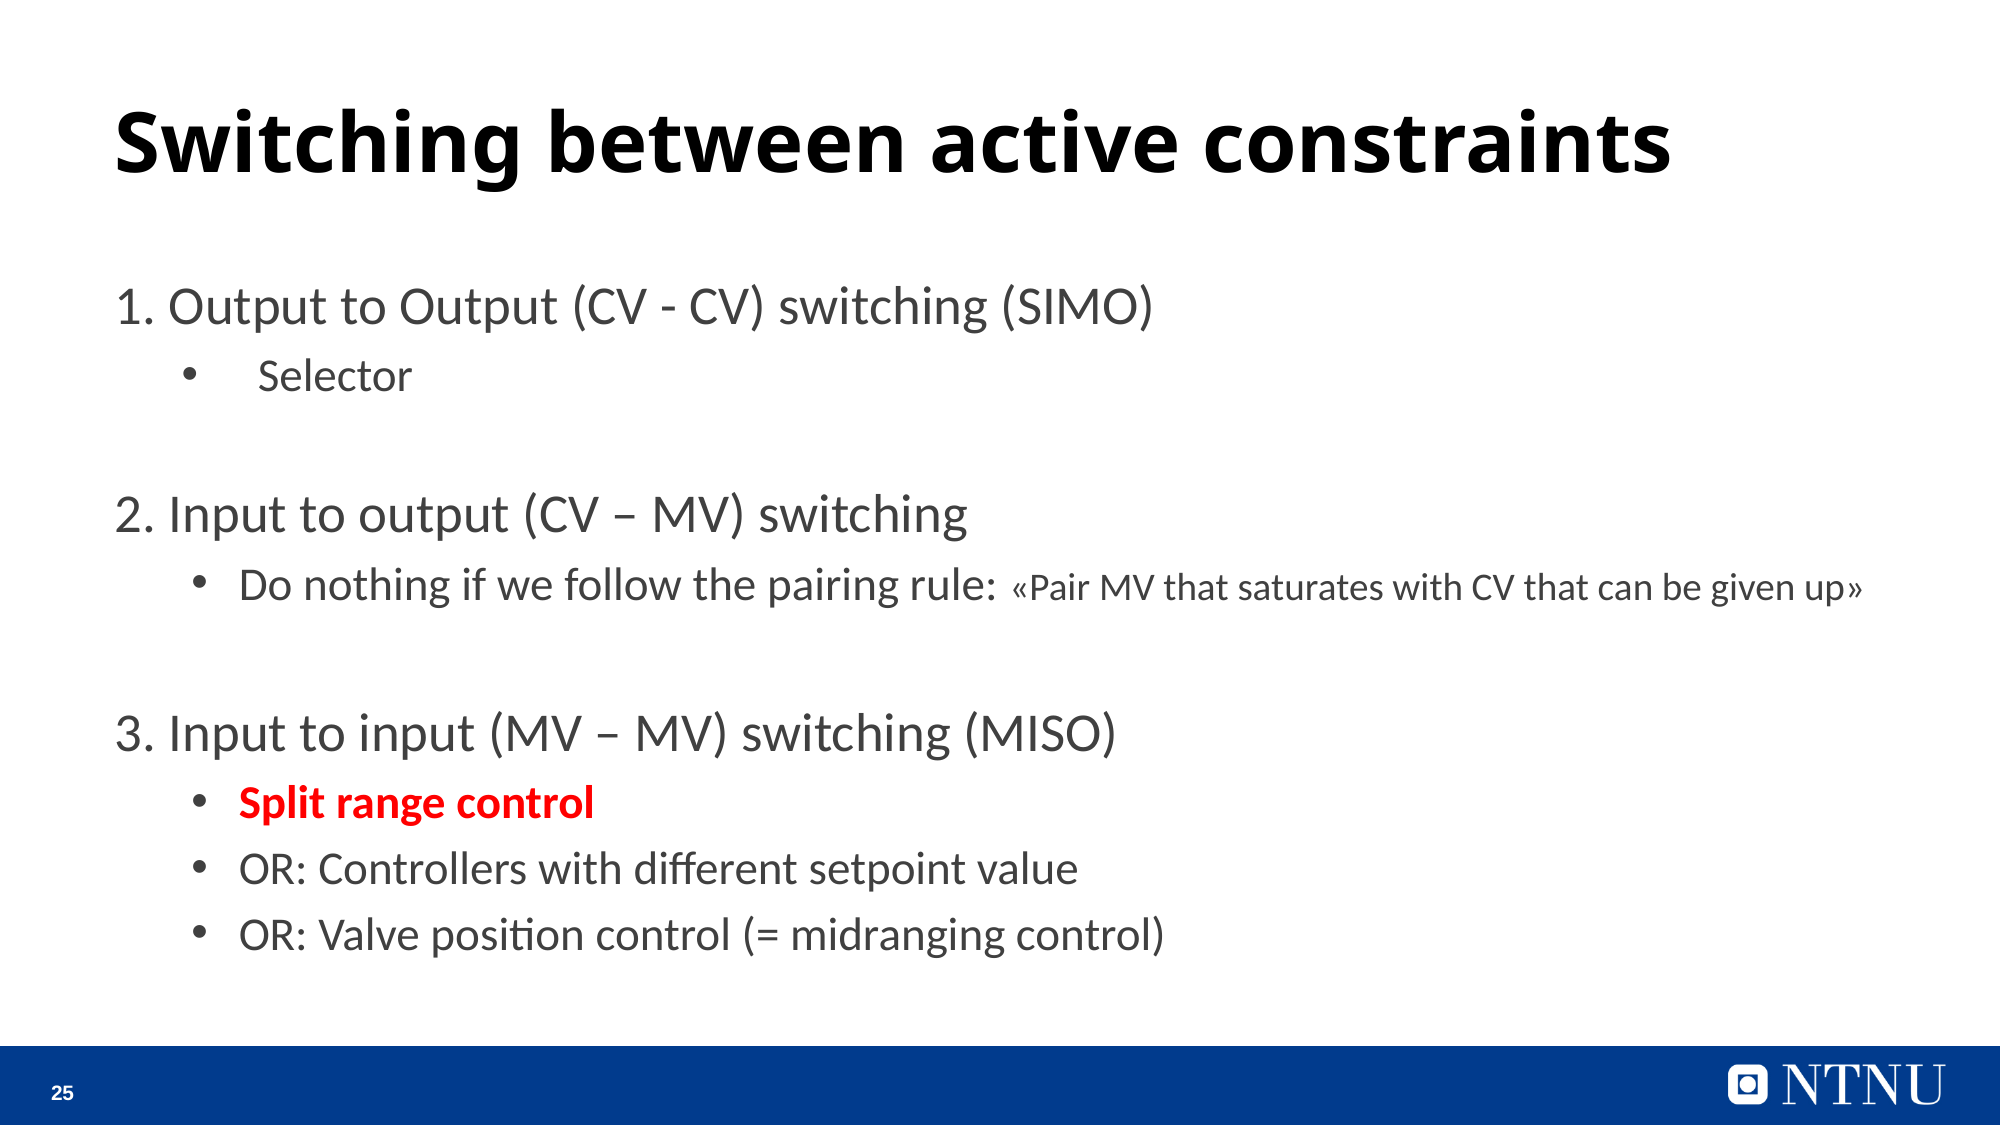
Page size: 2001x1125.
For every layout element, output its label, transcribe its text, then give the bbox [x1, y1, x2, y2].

title Switching between active constraints [99, 45, 1900, 233]
list 1. Output to Output (CV - CV) switching (SIMO) Selector 2. Input to output (CV – MV) switching Do nothing if we follow the pairing rule: «Pair MV that saturates with CV that can be given up» 3. Input to input (MV – MV) switching (MISO) Split range control OR: Controllers with different setpoint value OR: Valve position control (= midranging control) [99, 262, 1900, 1005]
picture [0, 1046, 2000, 1125]
